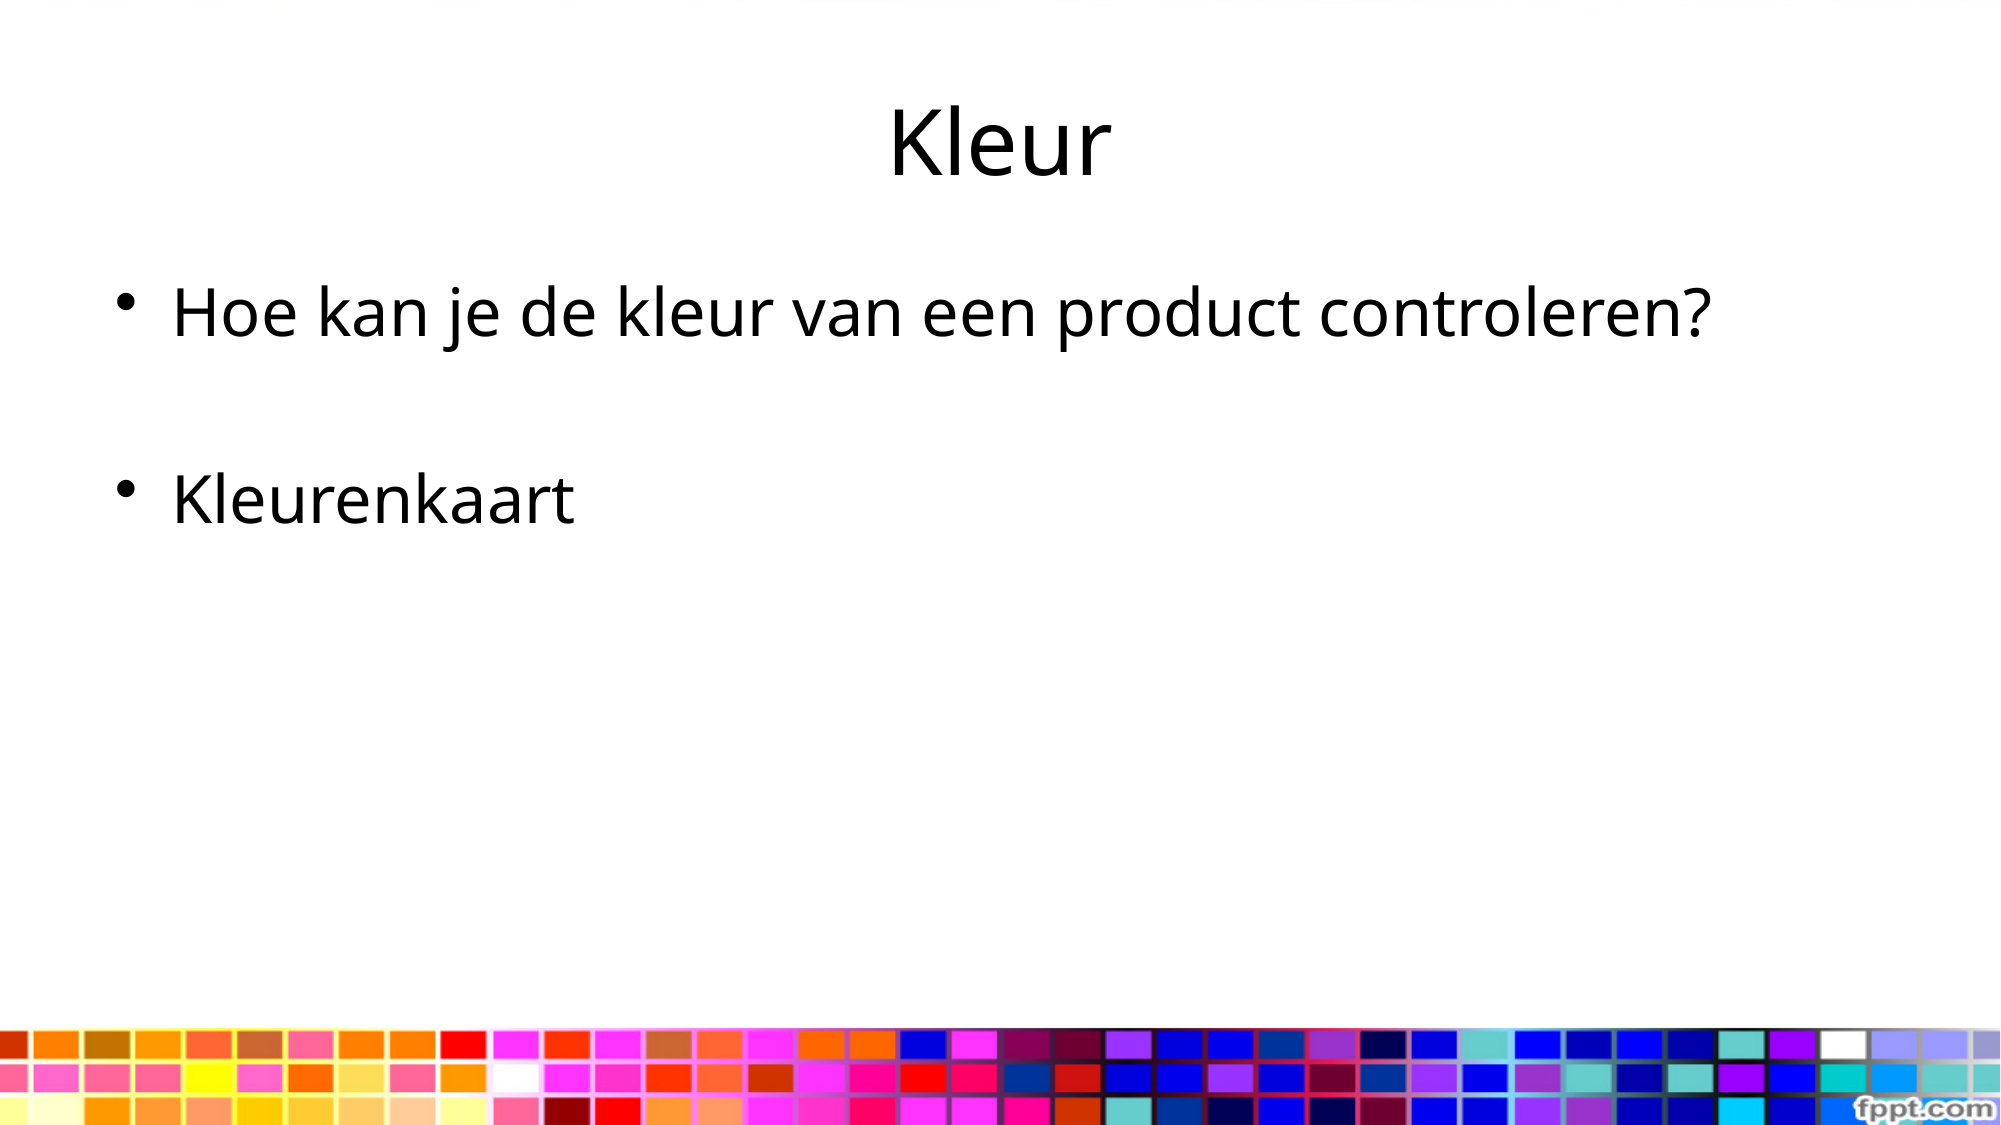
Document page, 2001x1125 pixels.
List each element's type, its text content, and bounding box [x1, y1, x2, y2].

picture [0, 0, 2001, 1125]
title Kleur [99, 45, 1900, 233]
list Hoe kan je de kleur van een product controleren? Kleurenkaart [99, 262, 1900, 1005]
